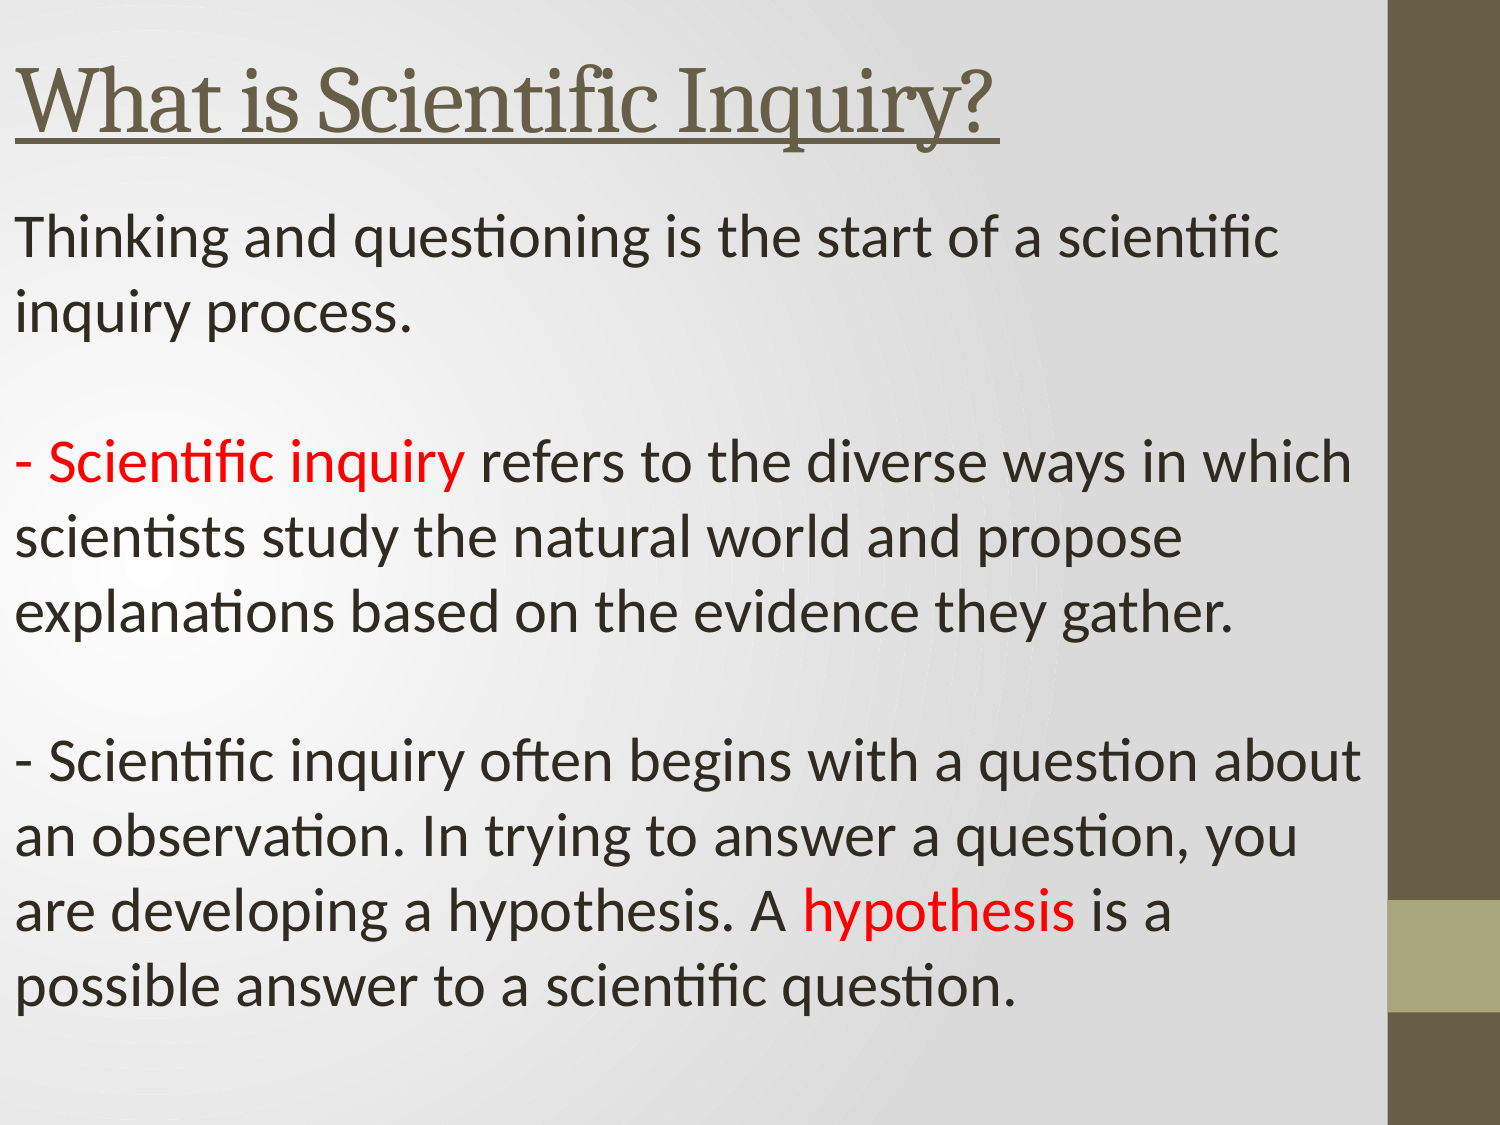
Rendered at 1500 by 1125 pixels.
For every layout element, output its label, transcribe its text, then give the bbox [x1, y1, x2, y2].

text_box Thinking and questioning is the start of a scientific inquiry process. - Scientific inquiry refers to the diverse ways in which scientists study the natural world and propose explanations based on the evidence they gather. - Scientific inquiry often begins with a question about an observation. In trying to answer a question, you are developing a hypothesis. A hypothesis is a possible answer to a scientific question. [0, 187, 1387, 1125]
title What is Scientific Inquiry? [0, 0, 1387, 187]
